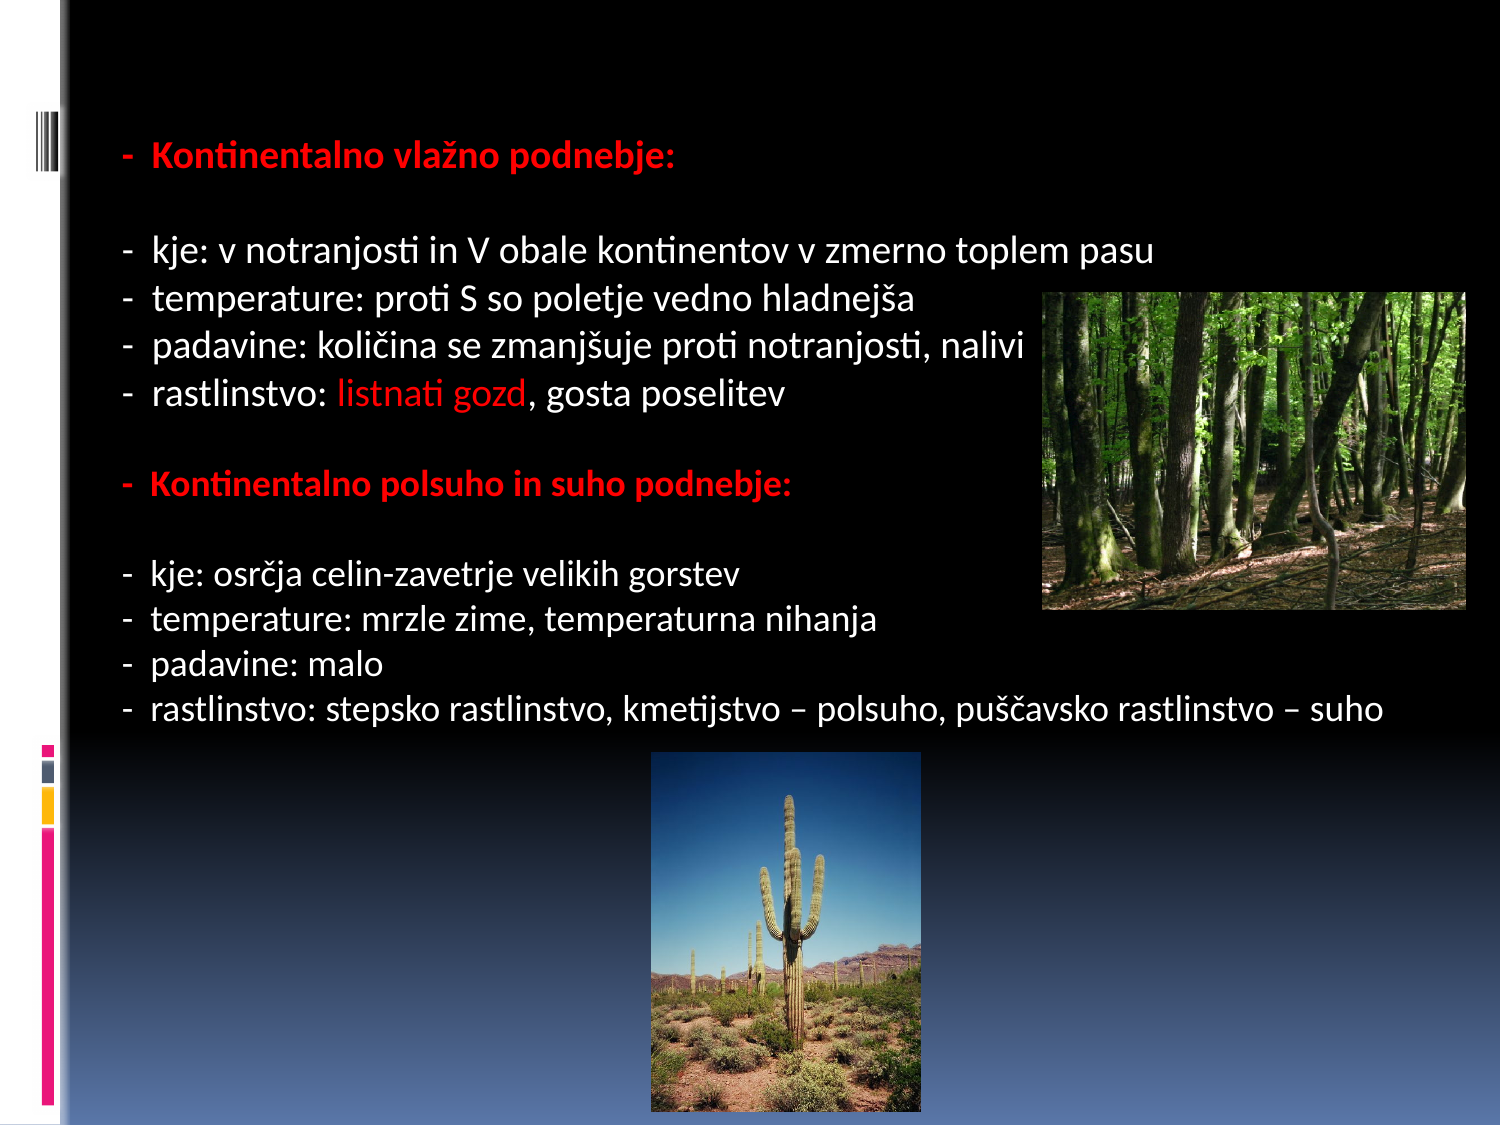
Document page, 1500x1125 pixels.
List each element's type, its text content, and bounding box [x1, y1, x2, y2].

picture [650, 751, 922, 1113]
picture [1042, 292, 1466, 610]
subtitle - Kontinentalno vlažno podnebje: - kje: v notranjosti in V obale kontinentov v zmerno toplem pasu - temperature: proti S so poletje vedno hladnejša - padavine: količina se zmanjšuje proti notranjosti, nalivi - rastlinstvo: listnati gozd, gosta poselitev - Kontinentalno polsuho in suho podnebje: - kje: osrčja celin-zavetrje velikih gorstev - temperature: mrzle zime, temperaturna nihanja - padavine: malo - rastlinstvo: stepsko rastlinstvo, kmetijstvo – polsuho, puščavsko rastlinstvo – suho [105, 58, 1416, 879]
